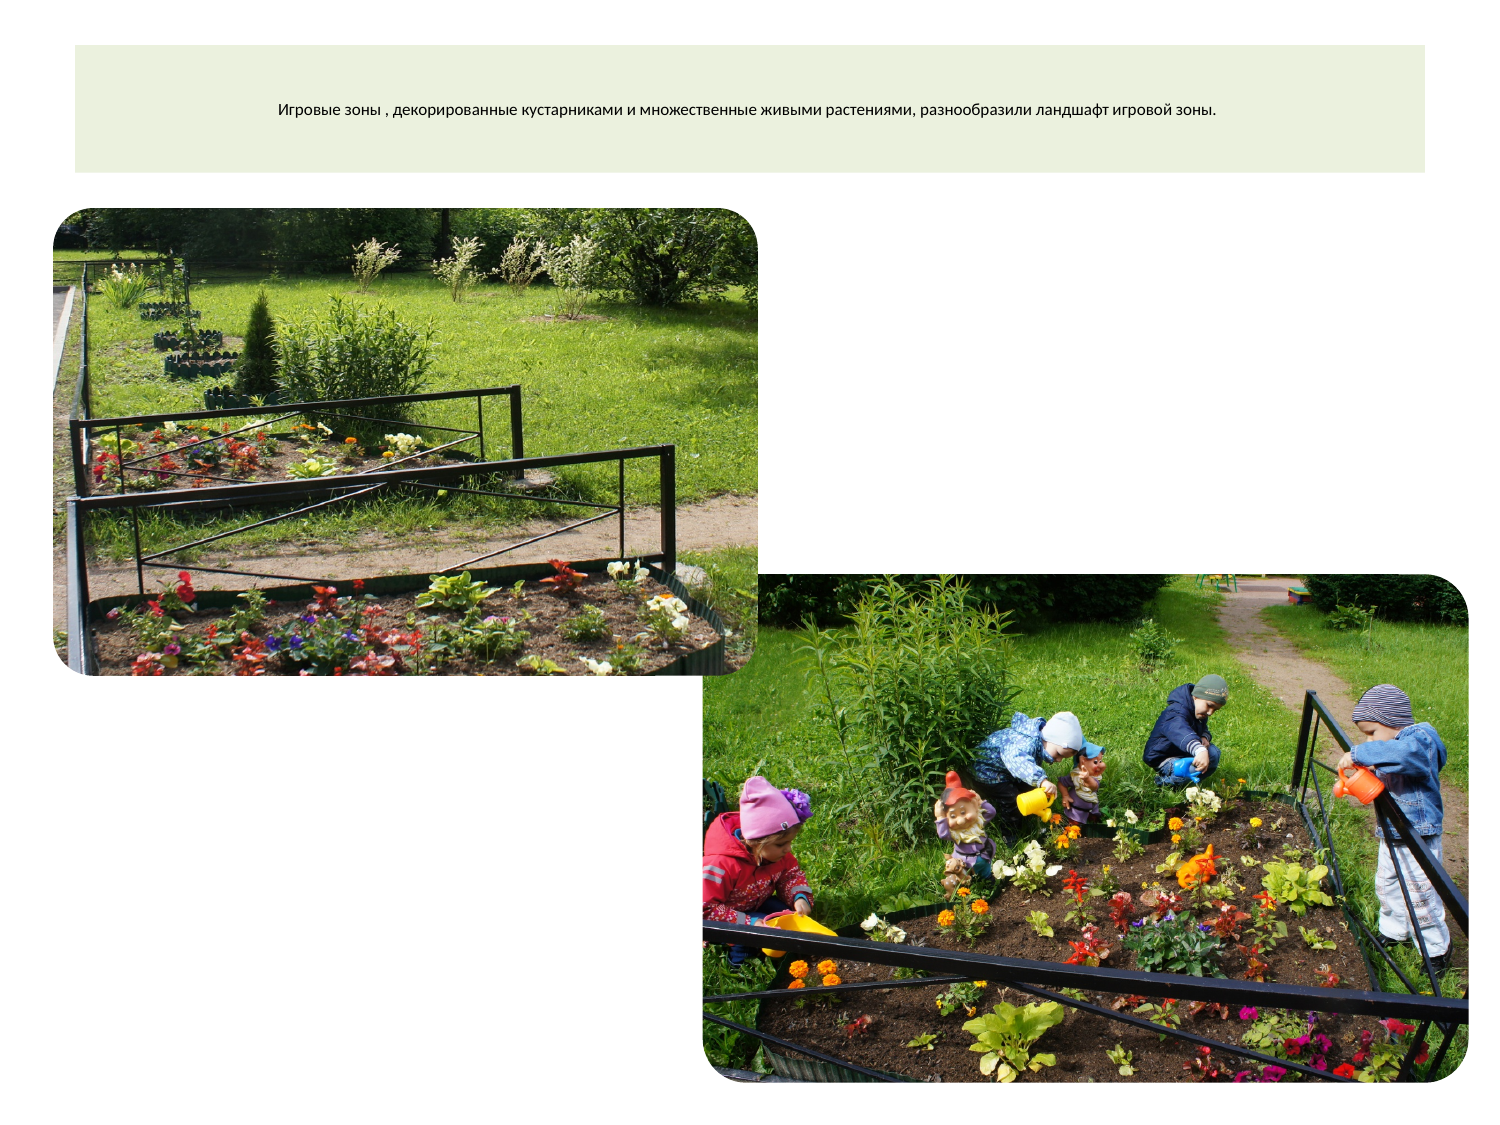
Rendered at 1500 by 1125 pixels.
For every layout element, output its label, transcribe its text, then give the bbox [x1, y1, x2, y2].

title Игровые зоны , декорированные кустарниками и множественные живыми растениями, разнообразили ландшафт игровой зоны. [75, 45, 1425, 173]
picture [52, 207, 759, 676]
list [702, 573, 1469, 1083]
